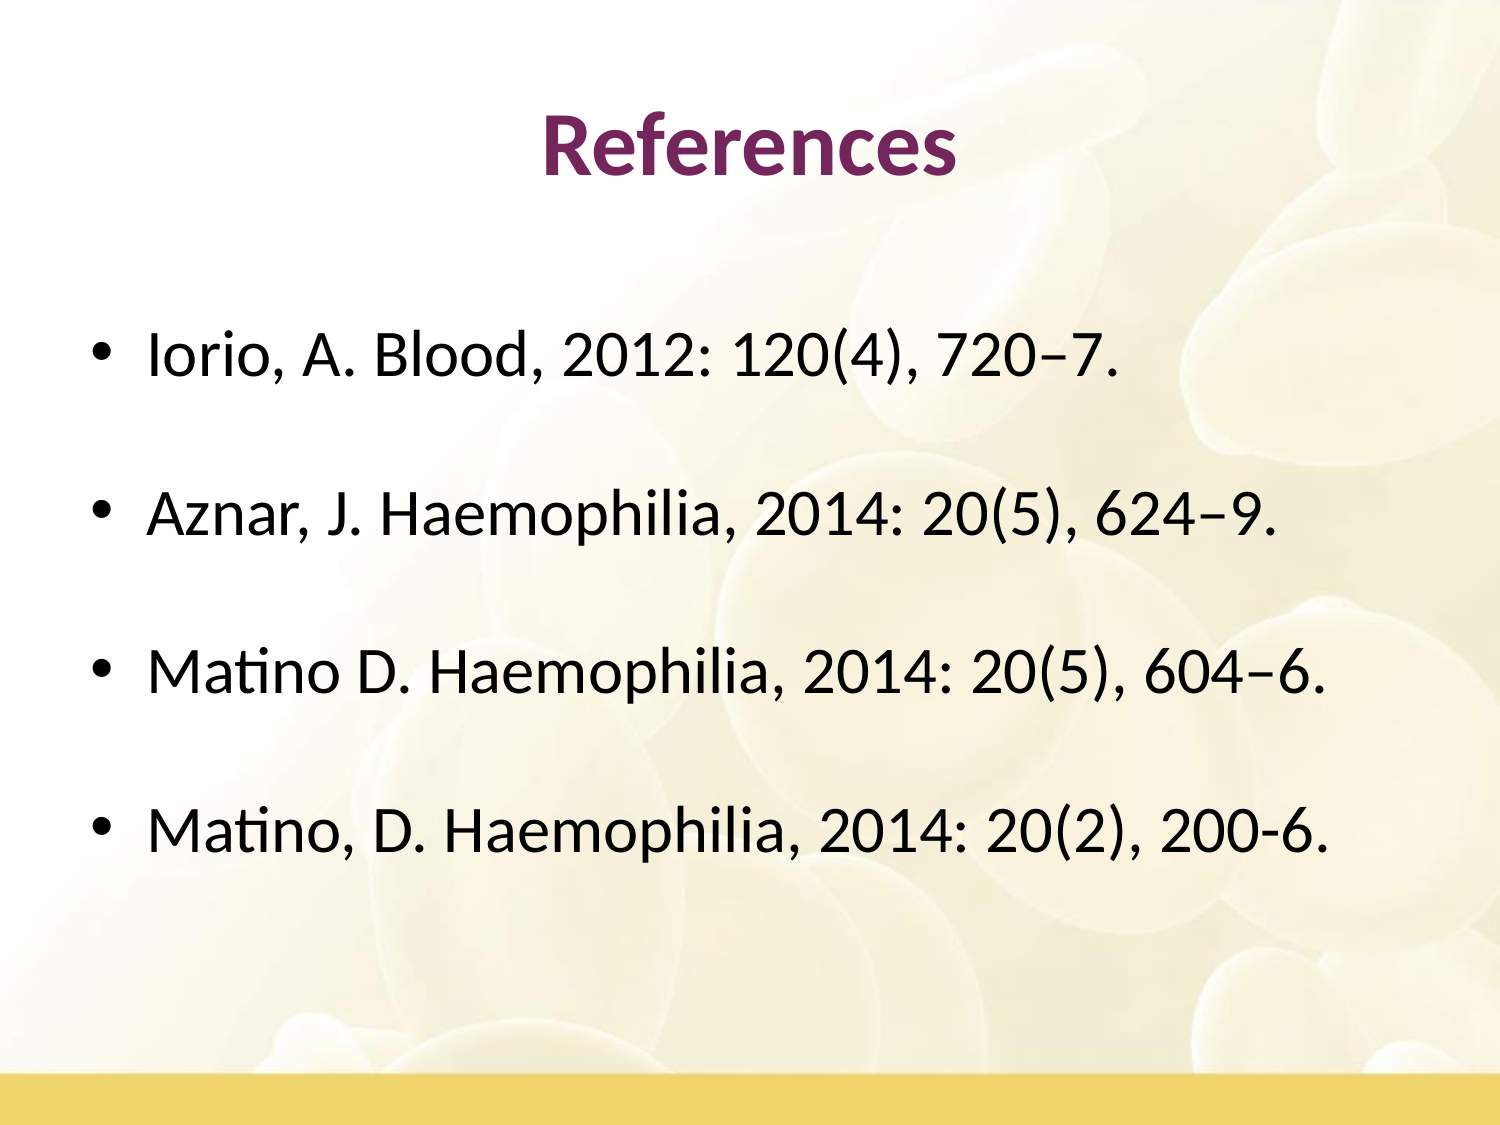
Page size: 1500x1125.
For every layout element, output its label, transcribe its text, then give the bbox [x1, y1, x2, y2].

list Iorio, A. Blood, 2012: 120(4), 720–7. Aznar, J. Haemophilia, 2014: 20(5), 624–9. Matino D. Haemophilia, 2014: 20(5), 604–6. Matino, D. Haemophilia, 2014: 20(2), 200-6. [75, 262, 1425, 1005]
title References [75, 45, 1425, 233]
picture [0, 0, 1500, 1125]
